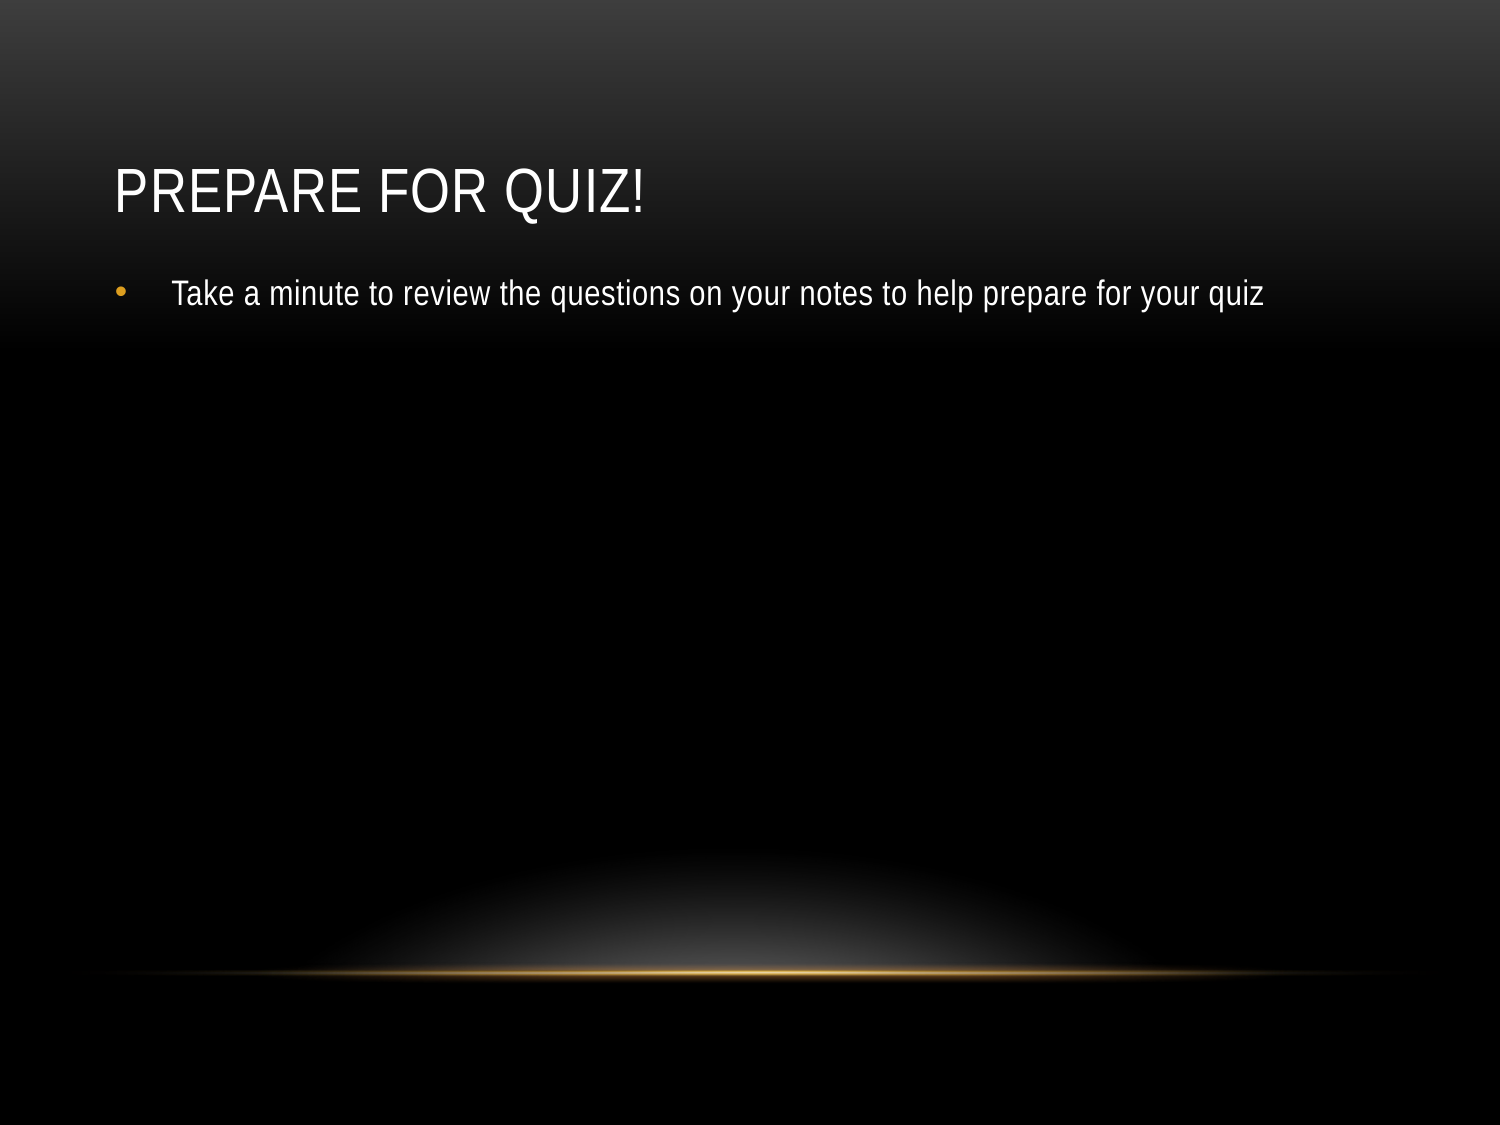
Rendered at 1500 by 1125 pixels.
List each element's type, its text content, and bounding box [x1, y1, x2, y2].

list Take a minute to review the questions on your notes to help prepare for your quiz [99, 262, 1400, 938]
title Prepare for quiz! [99, 45, 1400, 233]
picture [0, 0, 1500, 1125]
